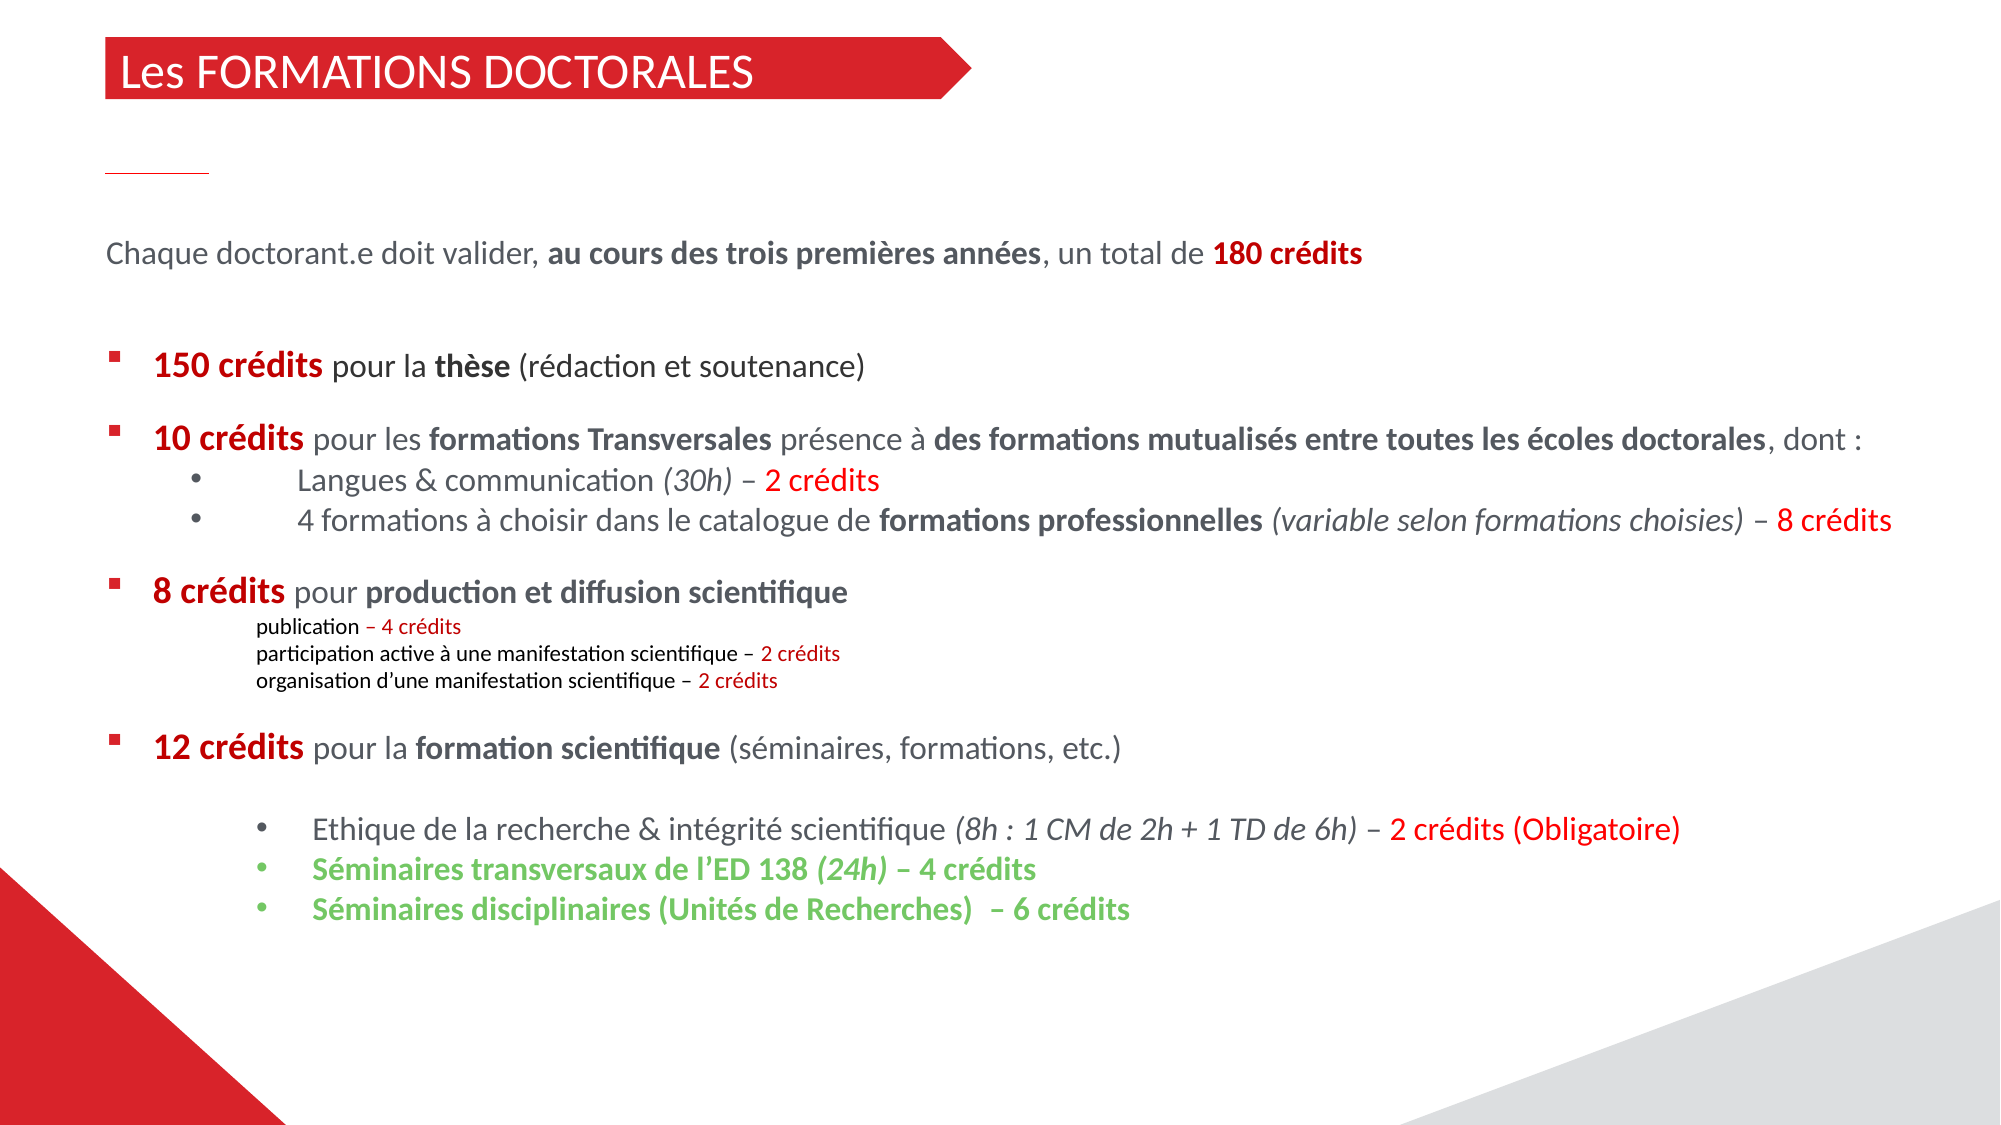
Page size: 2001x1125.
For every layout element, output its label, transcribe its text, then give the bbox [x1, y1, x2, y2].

text_box Chaque doctorant.e doit valider, au cours des trois premières années, un total de 180 crédits 150 crédits pour la thèse (rédaction et soutenance) 10 crédits pour les formations Transversales présence à des formations mutualisés entre toutes les écoles doctorales, dont : Langues & communication (30h) – 2 crédits 4 formations à choisir dans le catalogue de formations professionnelles (variable selon formations choisies) – 8 crédits 8 crédits pour production et diffusion scientifique publication – 4 crédits participation active à une manifestation scientifique – 2 crédits organisation d’une manifestation scientifique – 2 crédits 12 crédits pour la formation scientifique (séminaires, formations, etc.) Ethique de la recherche & intégrité scientifique (8h : 1 CM de 2h + 1 TD de 6h) – 2 crédits (Obligatoire) Séminaires transversaux de l’ED 138 (24h) – 4 crédits Séminaires disciplinaires (Unités de Recherches) – 6 crédits [91, 24, 1973, 980]
